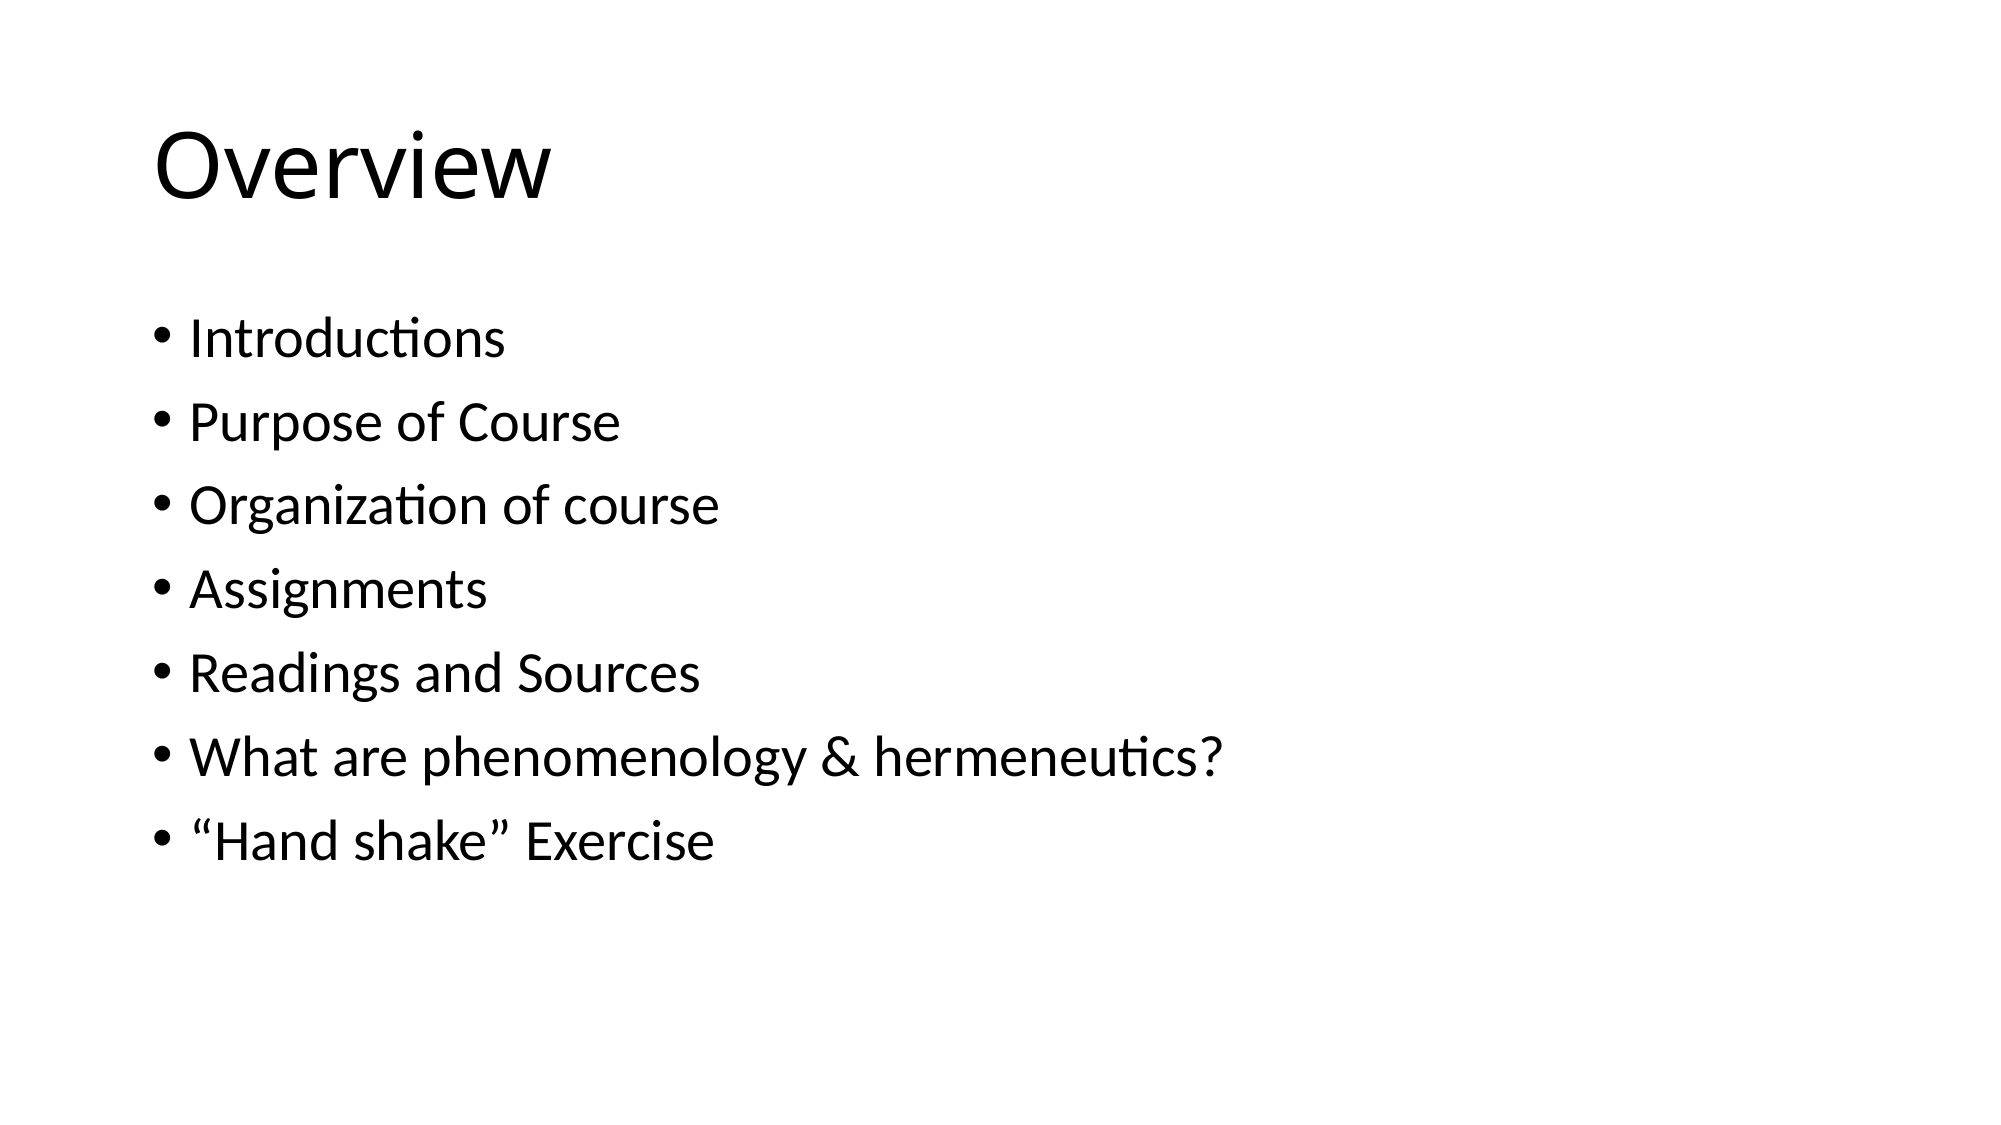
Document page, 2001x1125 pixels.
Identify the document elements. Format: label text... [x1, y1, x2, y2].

title Overview [137, 59, 1863, 278]
list Introductions Purpose of Course Organization of course Assignments Readings and Sources What are phenomenology & hermeneutics? “Hand shake” Exercise [137, 299, 1863, 1014]
